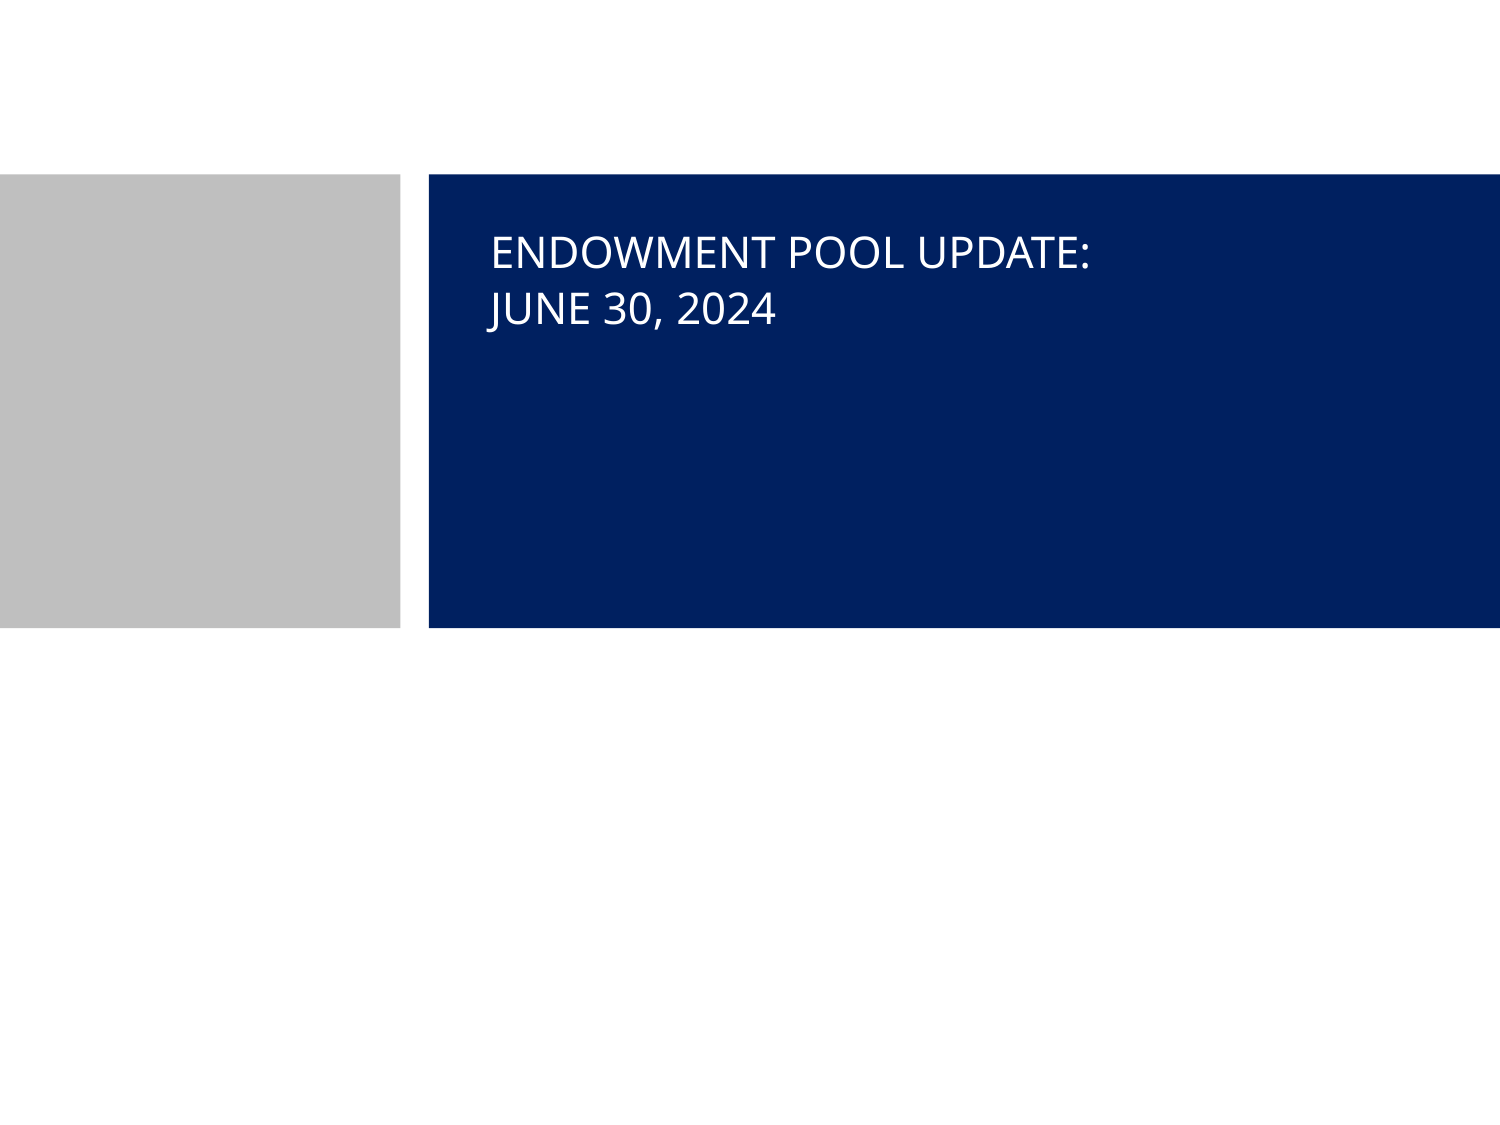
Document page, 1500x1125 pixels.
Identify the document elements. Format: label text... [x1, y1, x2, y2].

title ENDOWMENT POOL UPDATE: June 30, 2024 [475, 222, 1436, 426]
